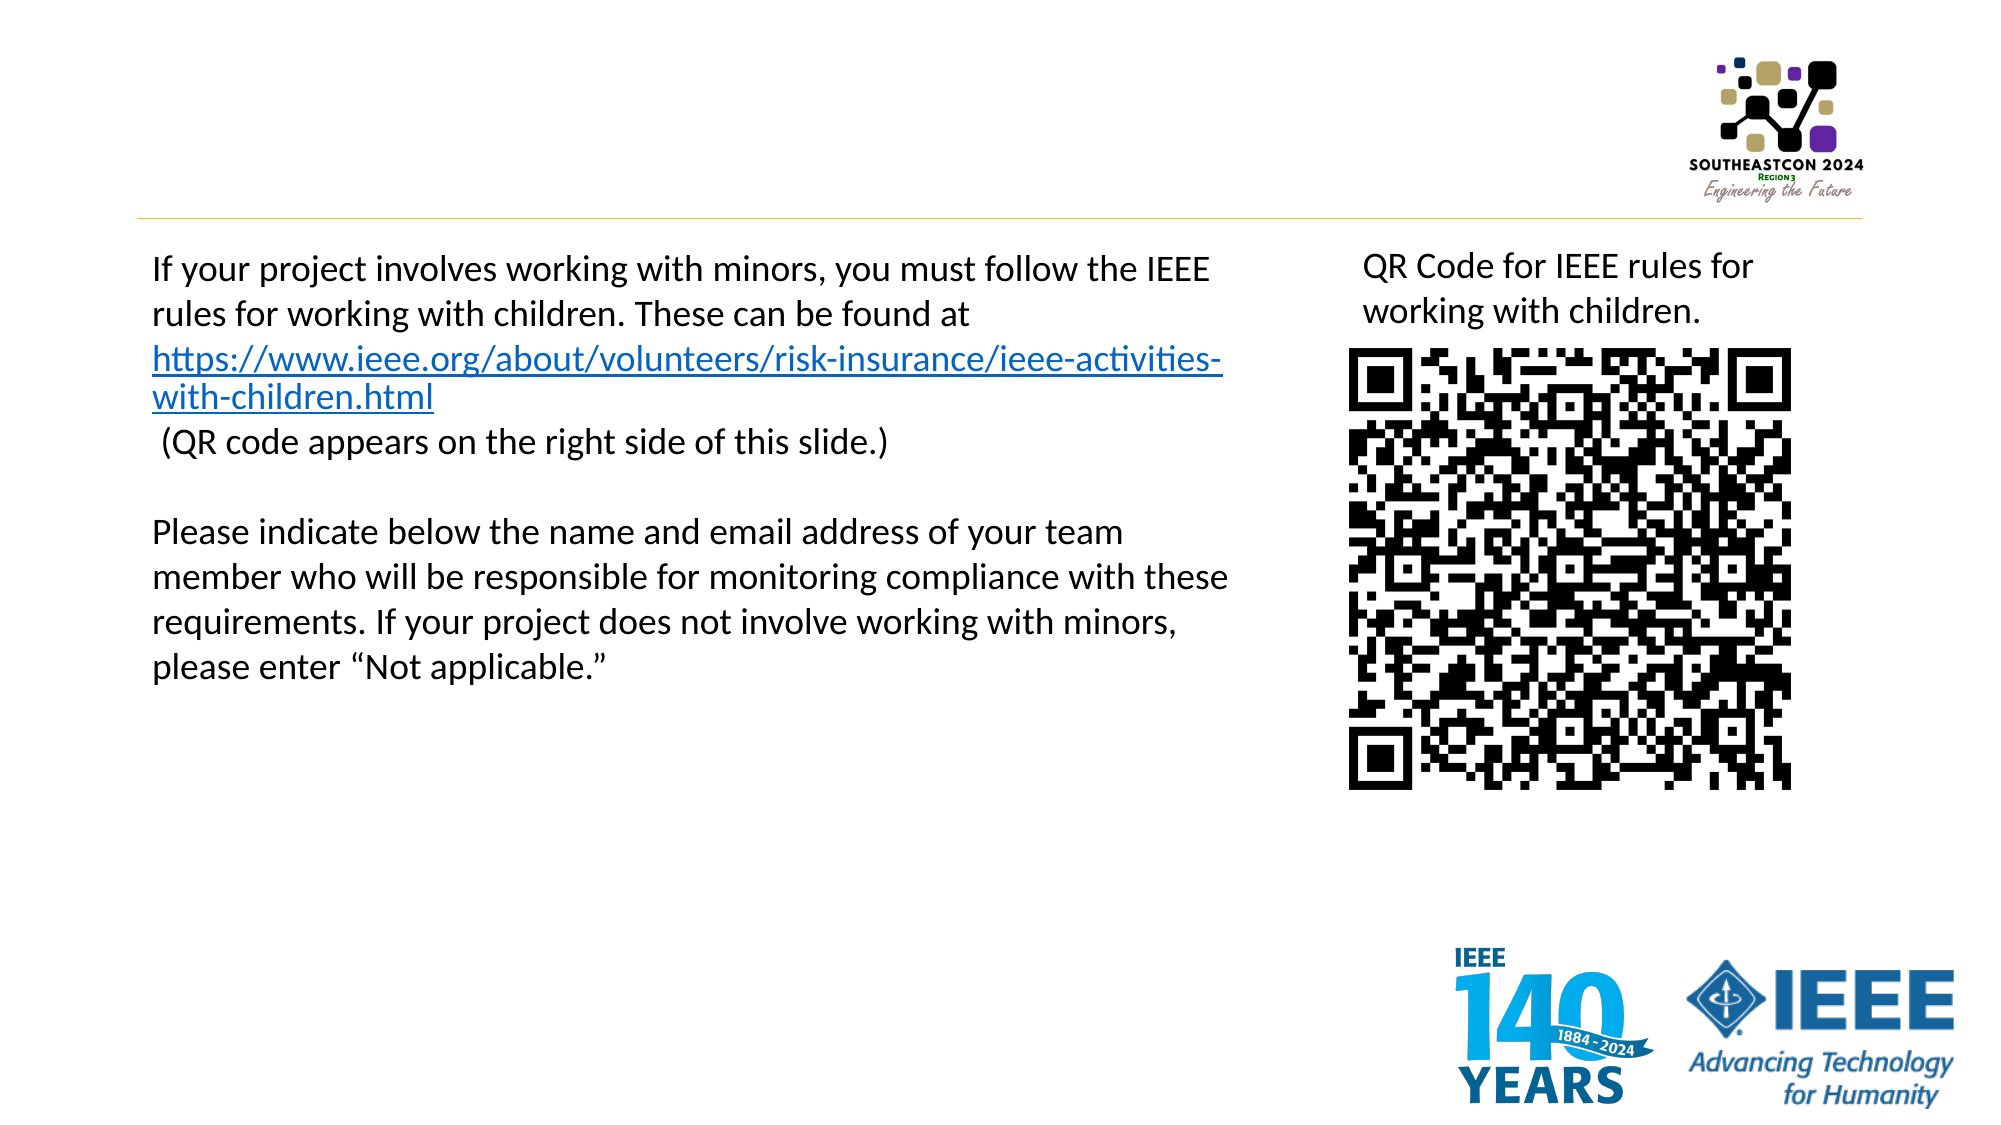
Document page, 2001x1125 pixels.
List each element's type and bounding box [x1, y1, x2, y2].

picture [1686, 959, 1954, 1109]
picture [1320, 319, 1821, 820]
picture [1470, 322, 1480, 327]
picture [1686, 49, 1867, 207]
picture [1435, 927, 1667, 1125]
